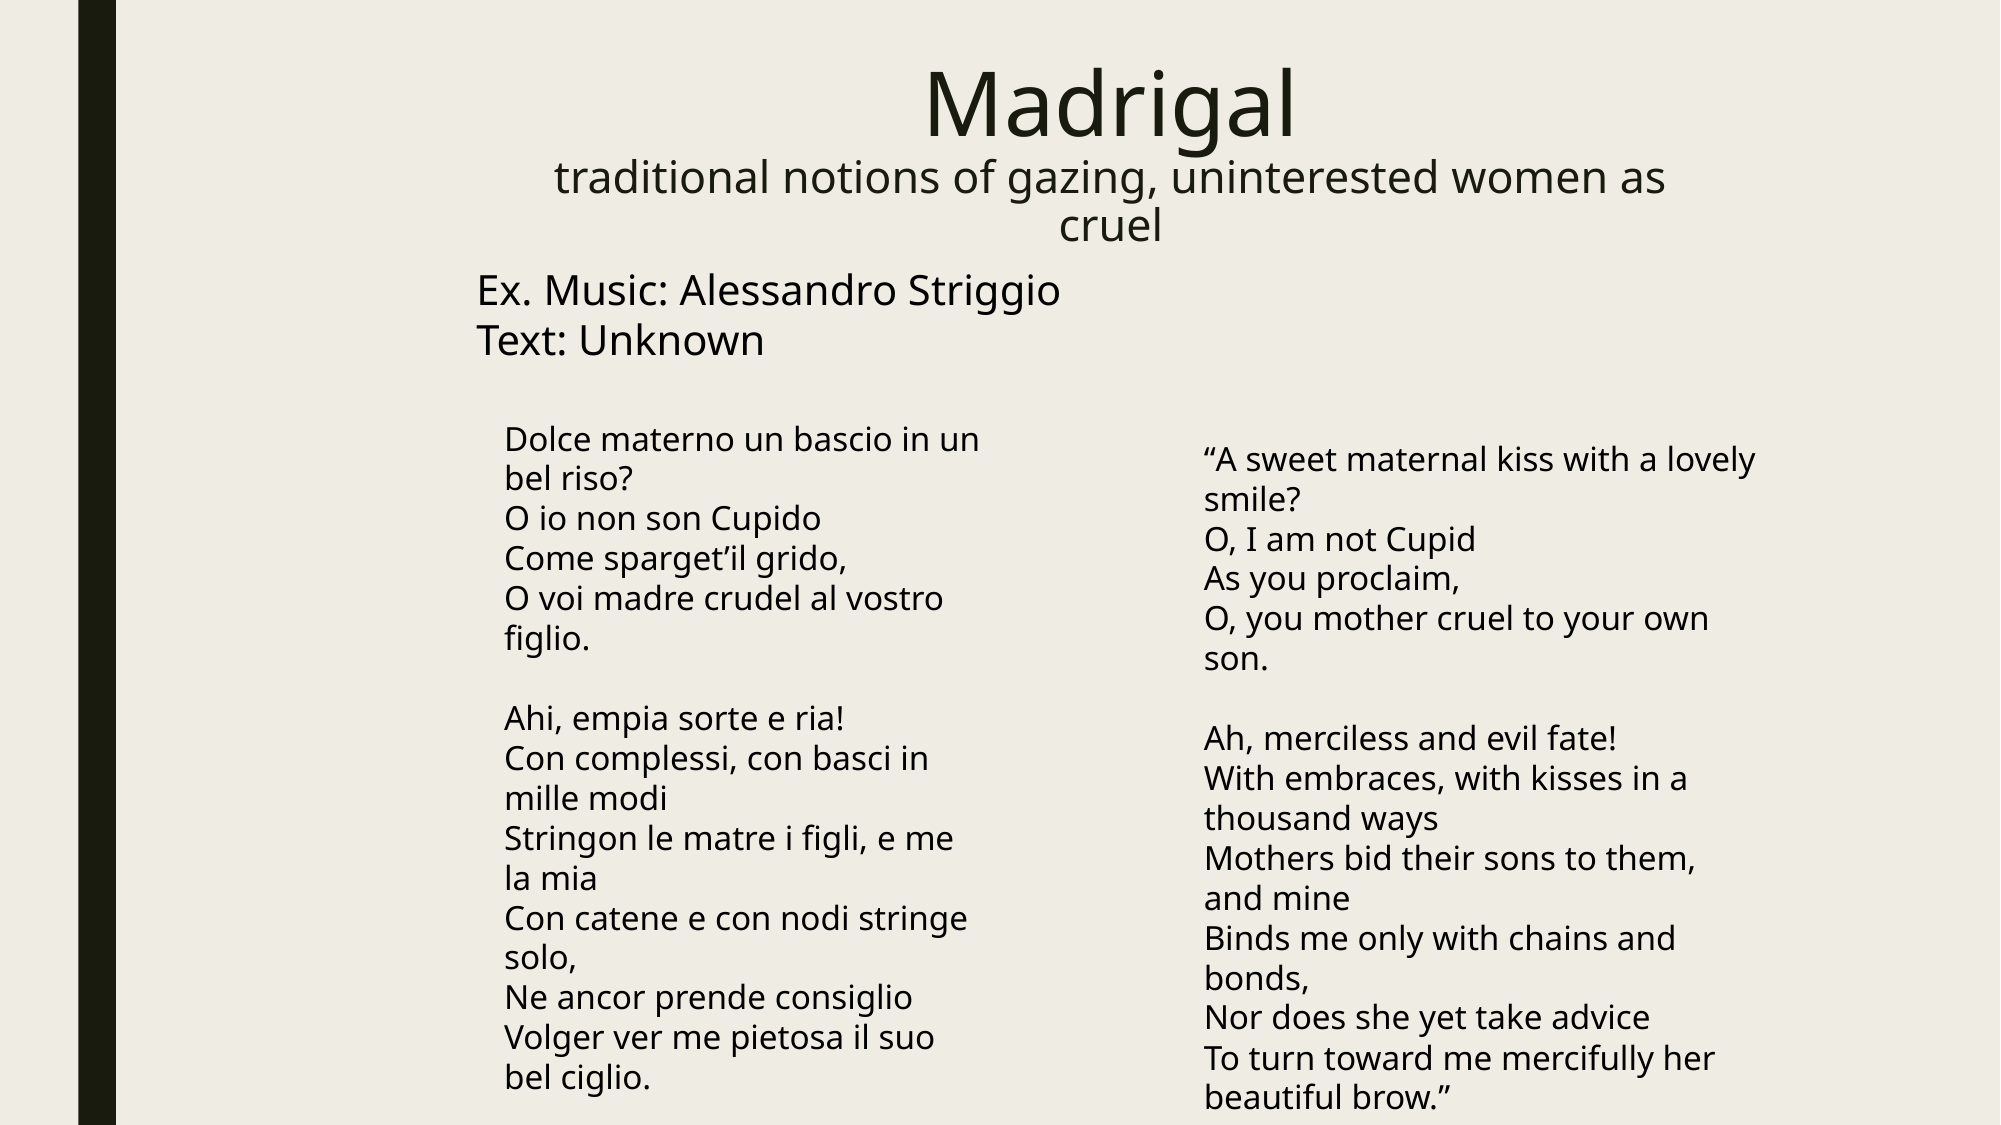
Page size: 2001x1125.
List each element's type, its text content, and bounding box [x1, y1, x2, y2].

text_box Ex. Music: Alessandro Striggio Text: Unknown [461, 256, 1077, 372]
text_box Dolce materno un bascio in un bel riso? O io non son Cupido Come sparget’il grido, O voi madre crudel al vostro figlio. Ahi, empia sorte e ria! Con complessi, con basci in mille modi Stringon le matre i figli, e me la mia Con catene e con nodi stringe solo, Ne ancor prende consiglio Volger ver me pietosa il suo bel ciglio. [489, 410, 1002, 1104]
text_box “A sweet maternal kiss with a lovely smile? O, I am not Cupid As you proclaim, O, you mother cruel to your own son. Ah, merciless and evil fate! With embraces, with kisses in a thousand ways Mothers bid their sons to them, and mine Binds me only with chains and bonds, Nor does she yet take advice To turn toward me mercifully her beautiful brow.” [1188, 430, 1780, 1124]
title Madrigal traditional notions of gazing, uninterested women as cruel [489, 51, 1733, 315]
